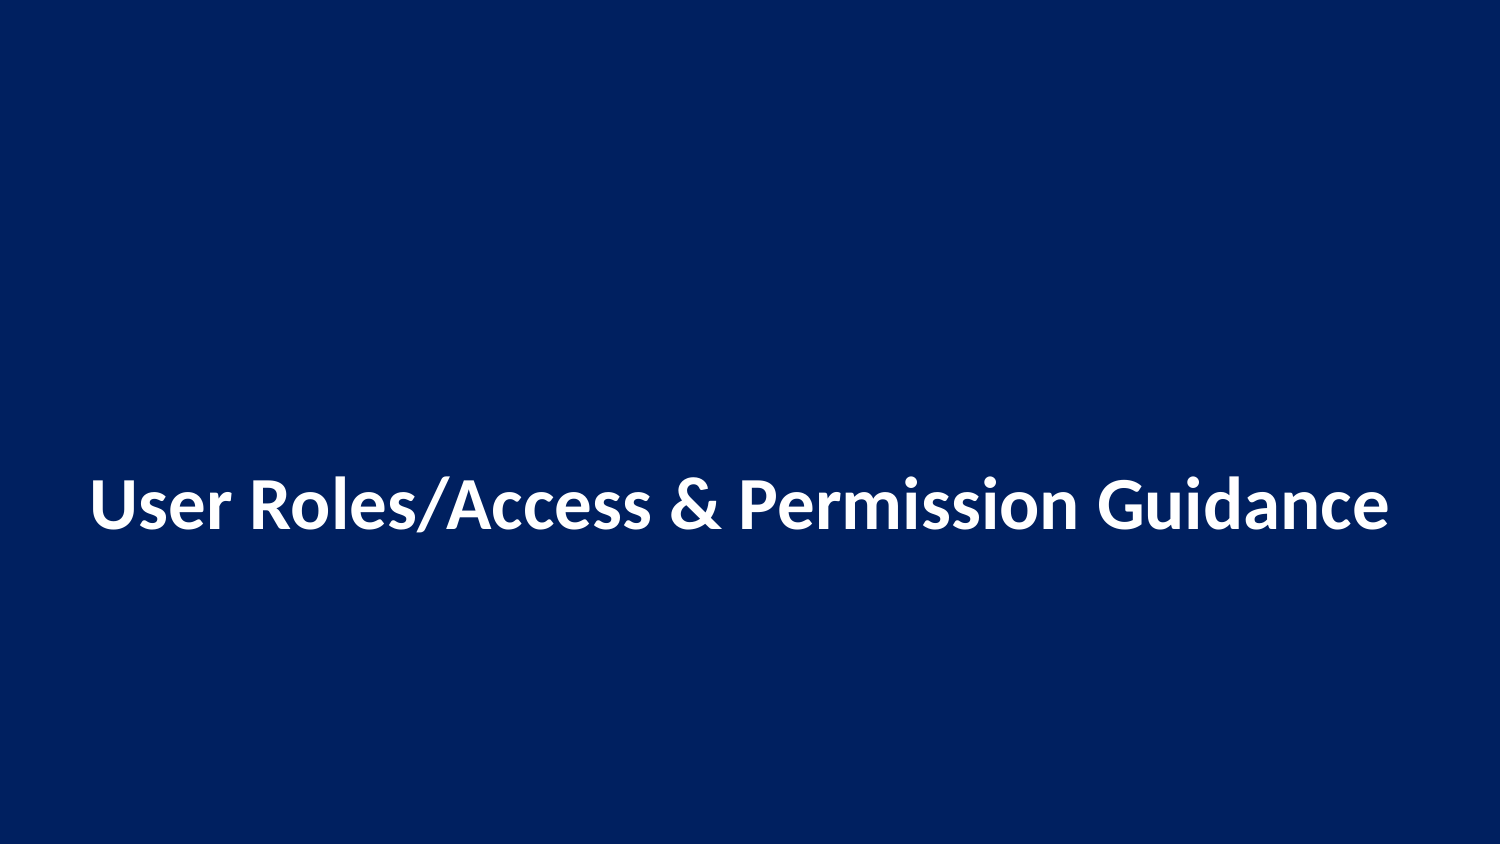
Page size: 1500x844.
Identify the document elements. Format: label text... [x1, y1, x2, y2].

title User Roles/Access & Permission Guidance [75, 408, 1436, 552]
